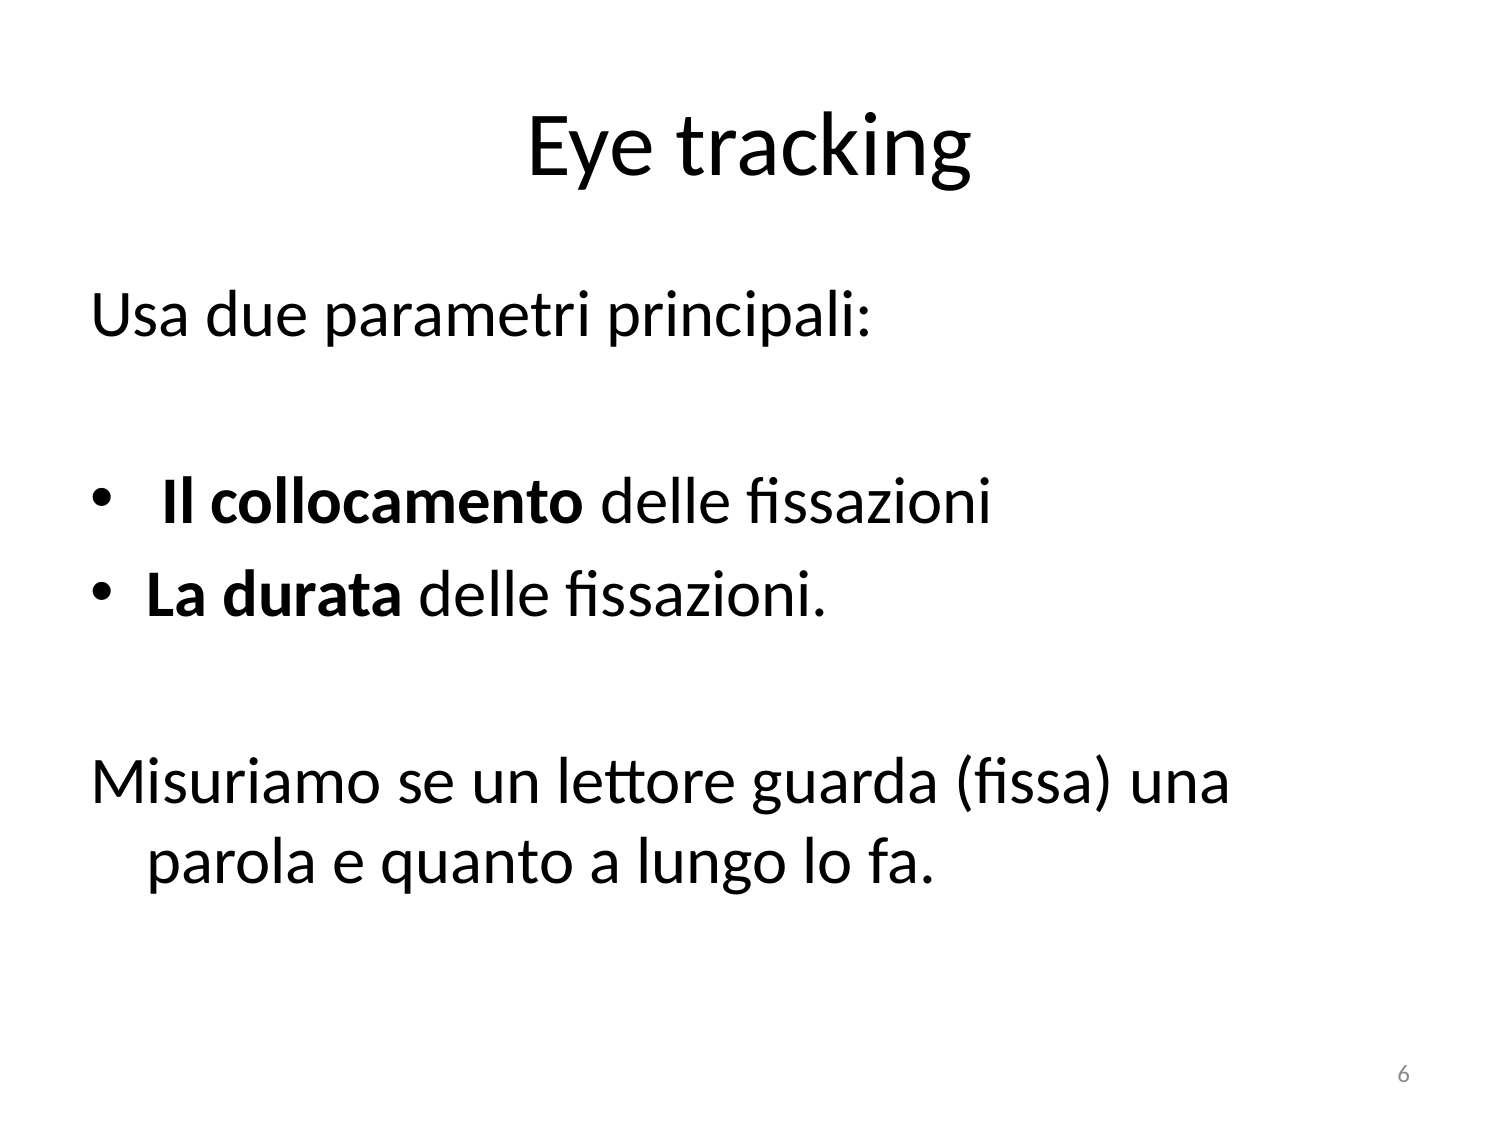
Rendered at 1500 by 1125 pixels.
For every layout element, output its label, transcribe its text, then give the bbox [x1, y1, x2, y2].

title Eye tracking [75, 45, 1425, 233]
slide_number 6 [1074, 1042, 1425, 1103]
list Usa due parametri principali: Il collocamento delle fissazioni La durata delle fissazioni. Misuriamo se un lettore guarda (fissa) una parola e quanto a lungo lo fa. [75, 262, 1425, 1005]
